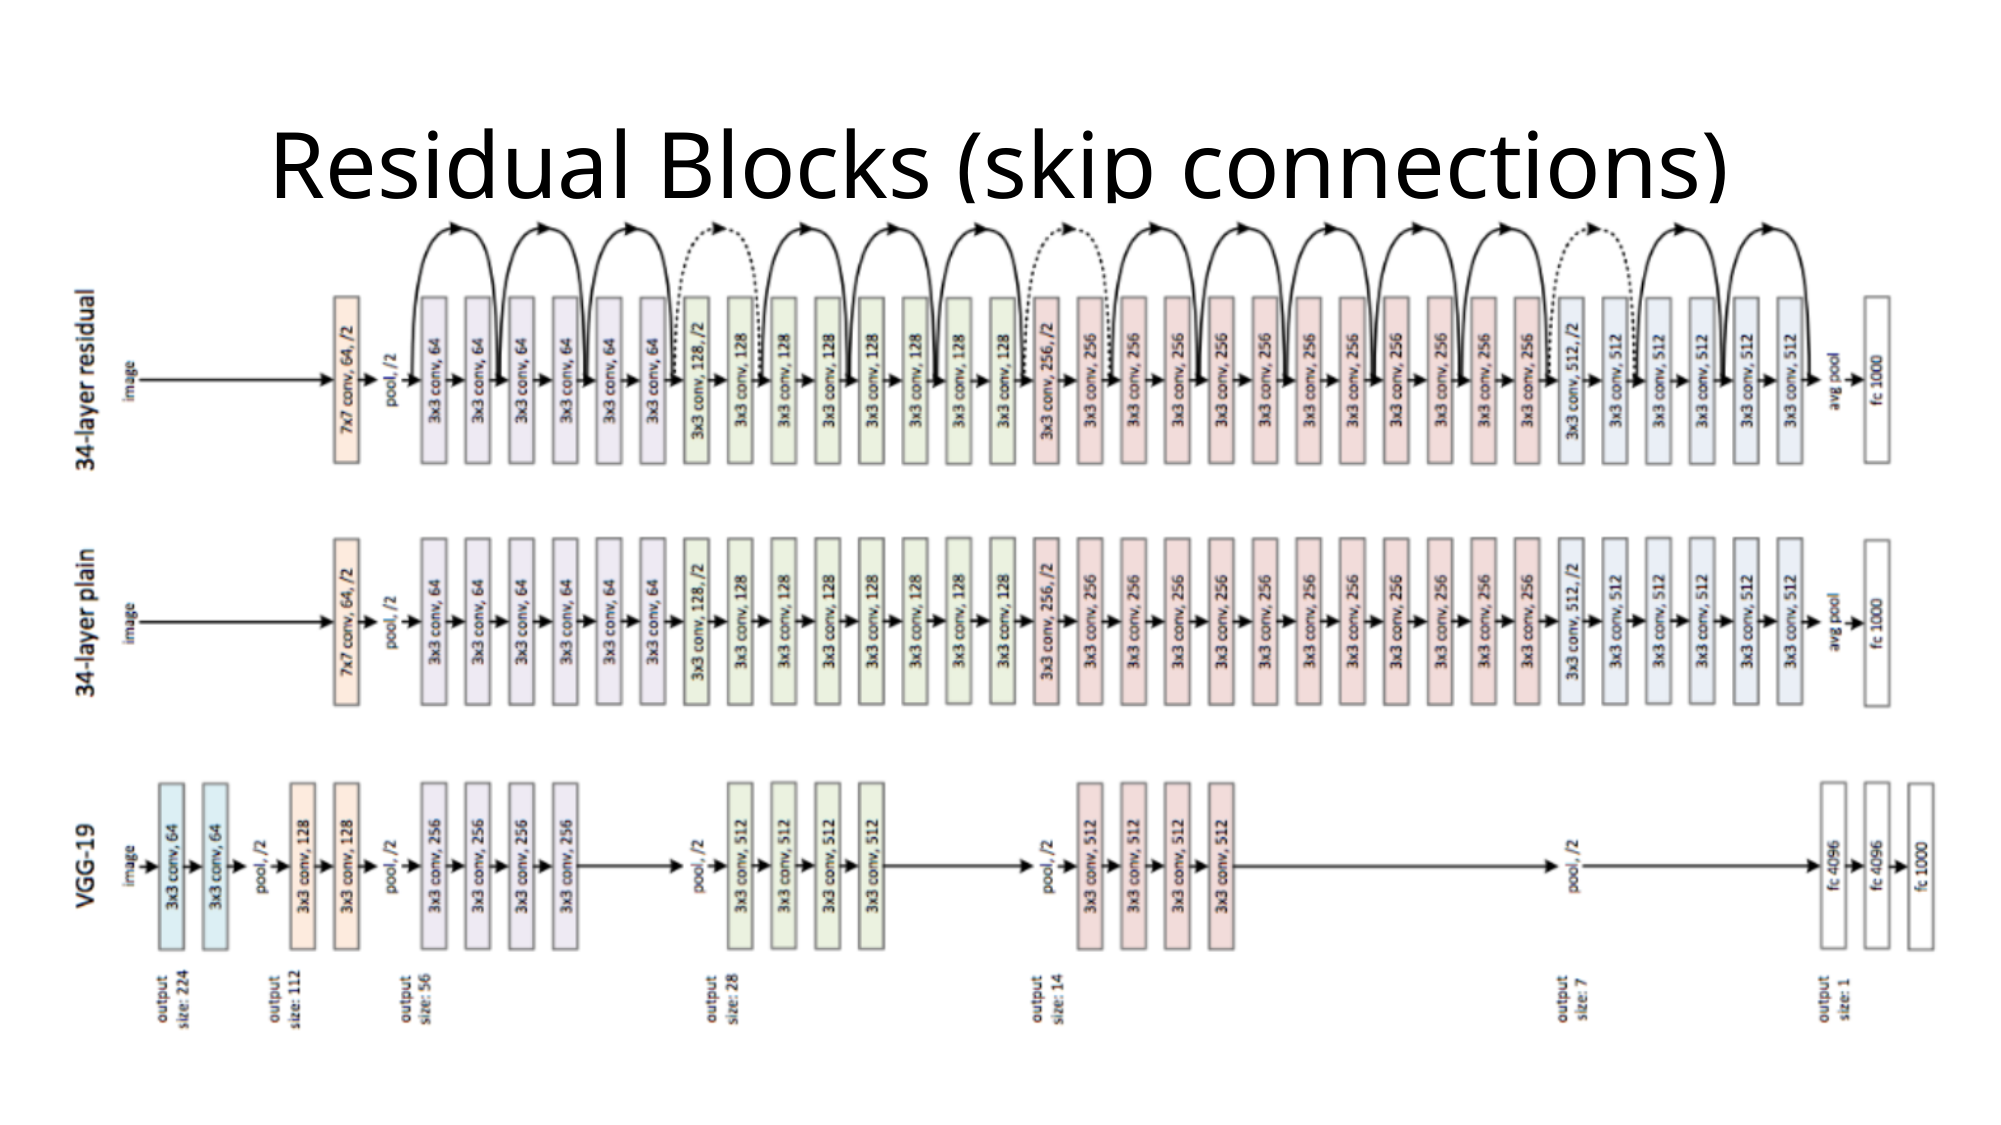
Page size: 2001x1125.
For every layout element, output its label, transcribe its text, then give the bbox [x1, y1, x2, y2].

title Residual Blocks (skip connections) [137, 59, 573, 203]
title Residual Blocks (skip connections) [1427, 59, 1863, 203]
picture [1427, 204, 1948, 1055]
picture [53, 204, 573, 1055]
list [573, 0, 1427, 1125]
